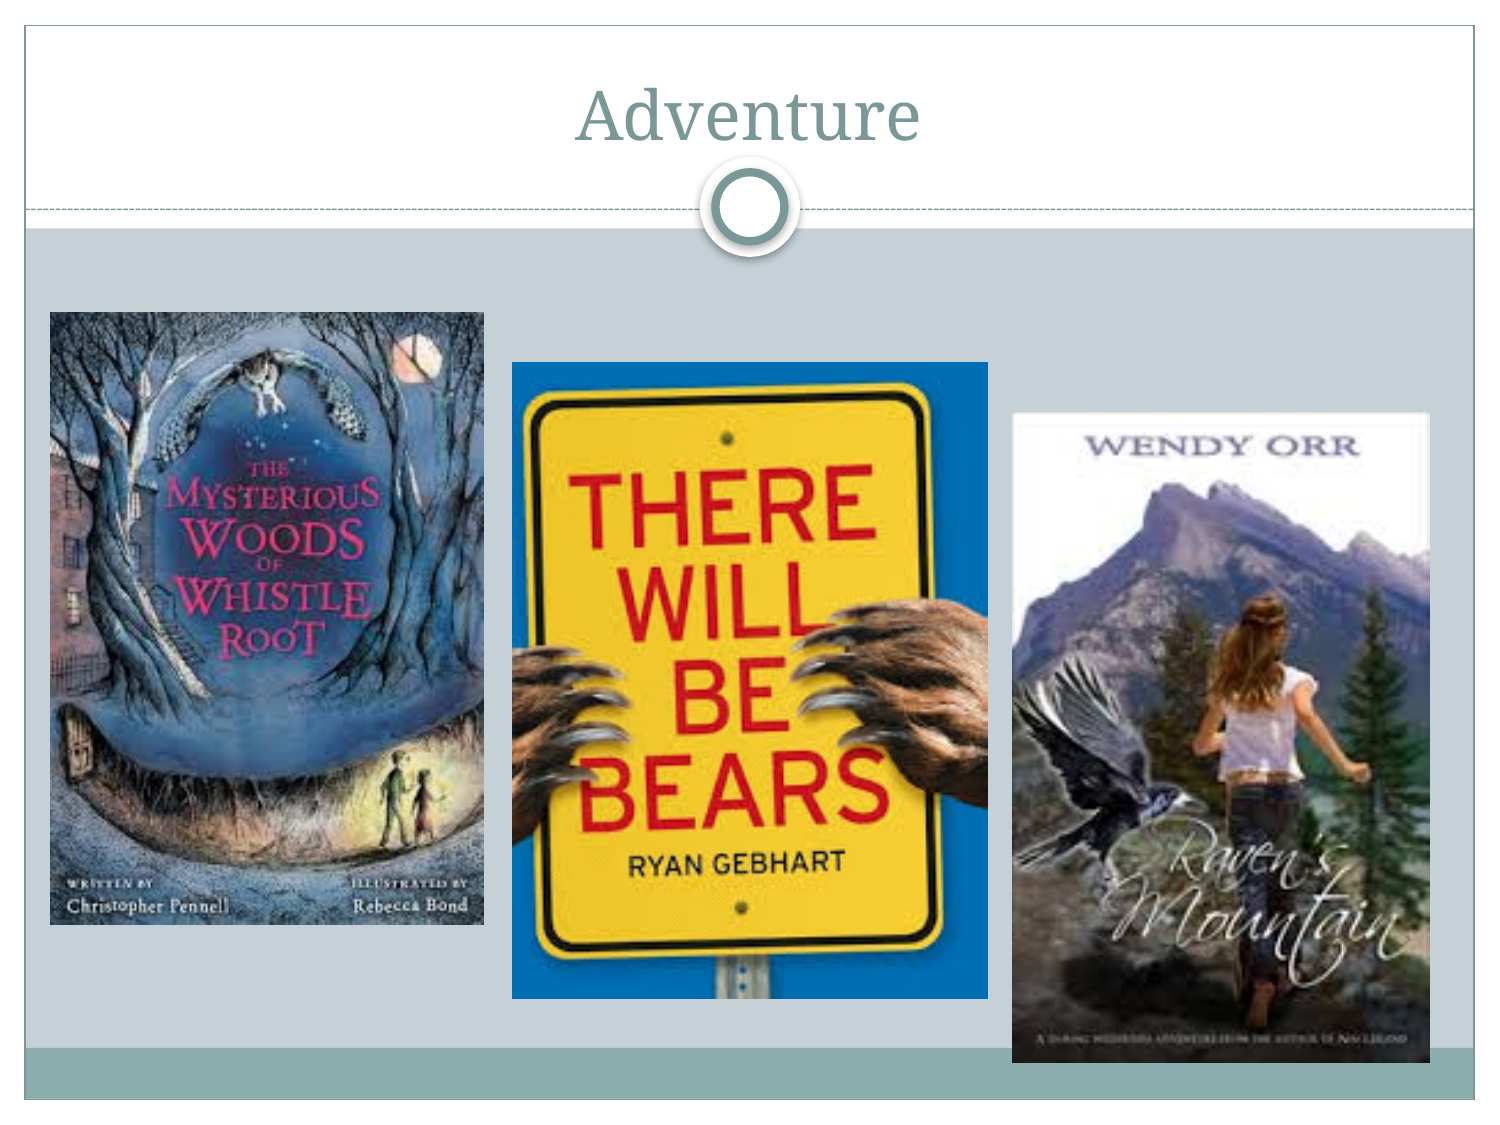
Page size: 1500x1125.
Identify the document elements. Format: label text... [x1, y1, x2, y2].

title Adventure [49, 37, 1450, 162]
picture [49, 312, 484, 926]
picture [1012, 412, 1430, 1063]
picture [512, 362, 988, 1000]
